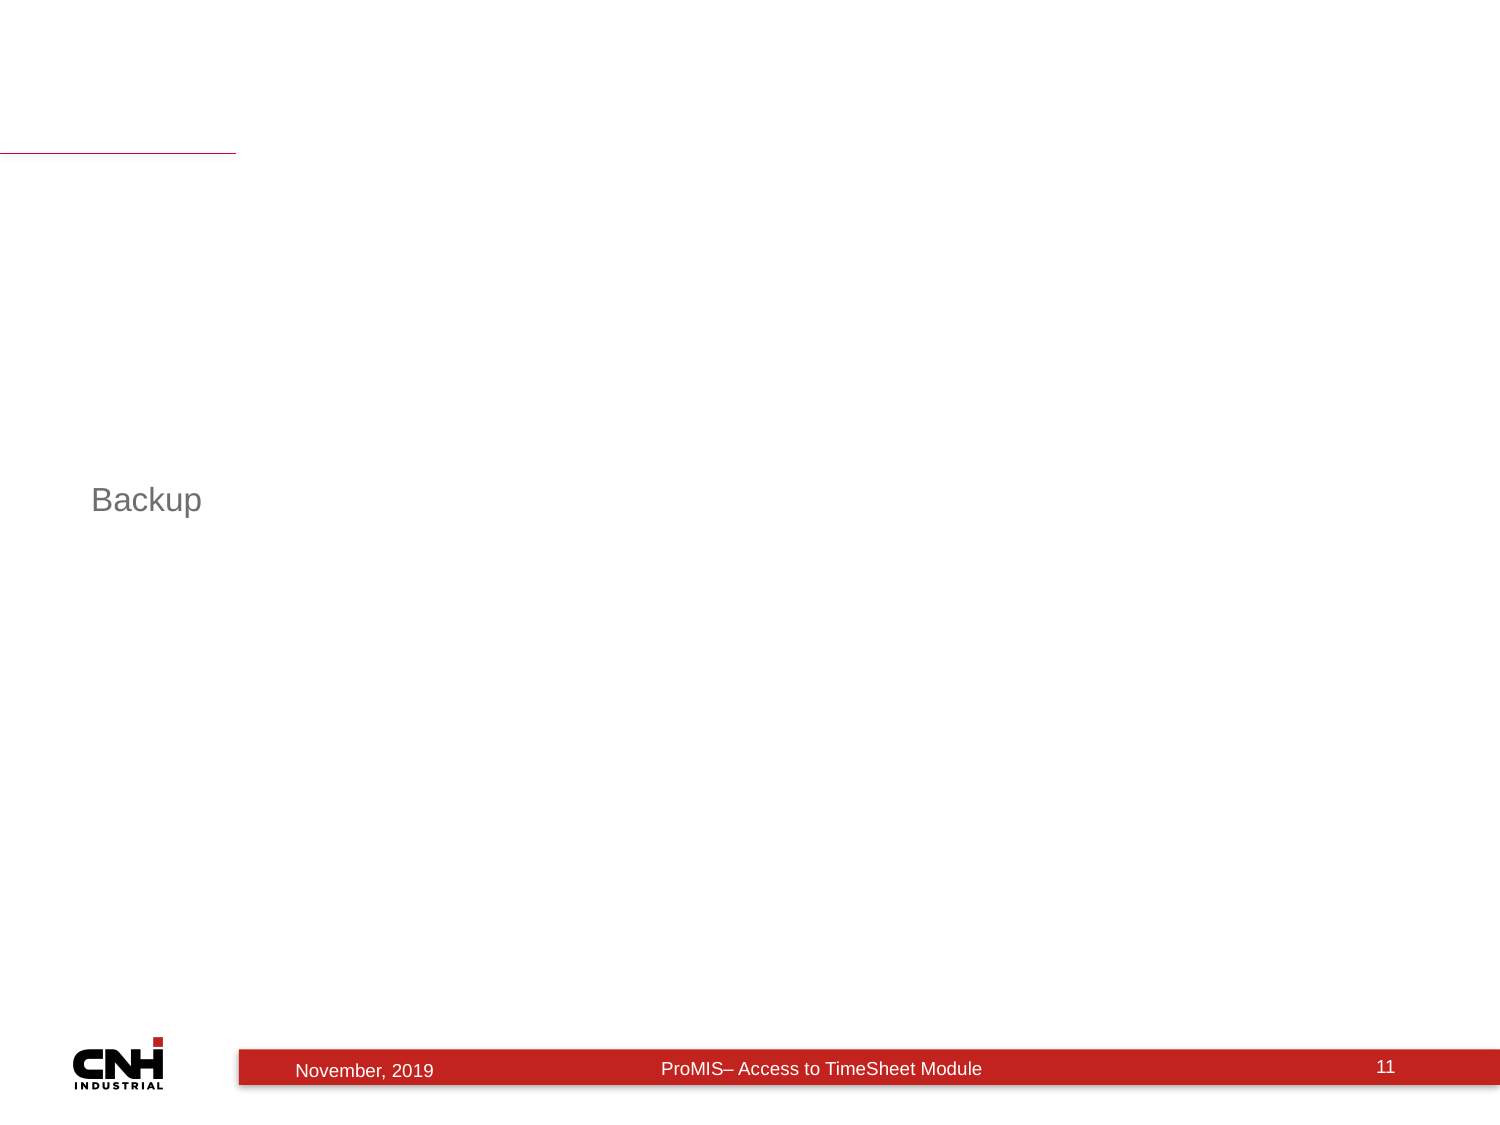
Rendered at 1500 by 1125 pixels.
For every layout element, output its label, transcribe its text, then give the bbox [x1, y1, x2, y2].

slide_number 11 [1376, 1042, 1451, 1090]
picture [70, 1034, 166, 1095]
list Backup [90, 477, 1451, 535]
